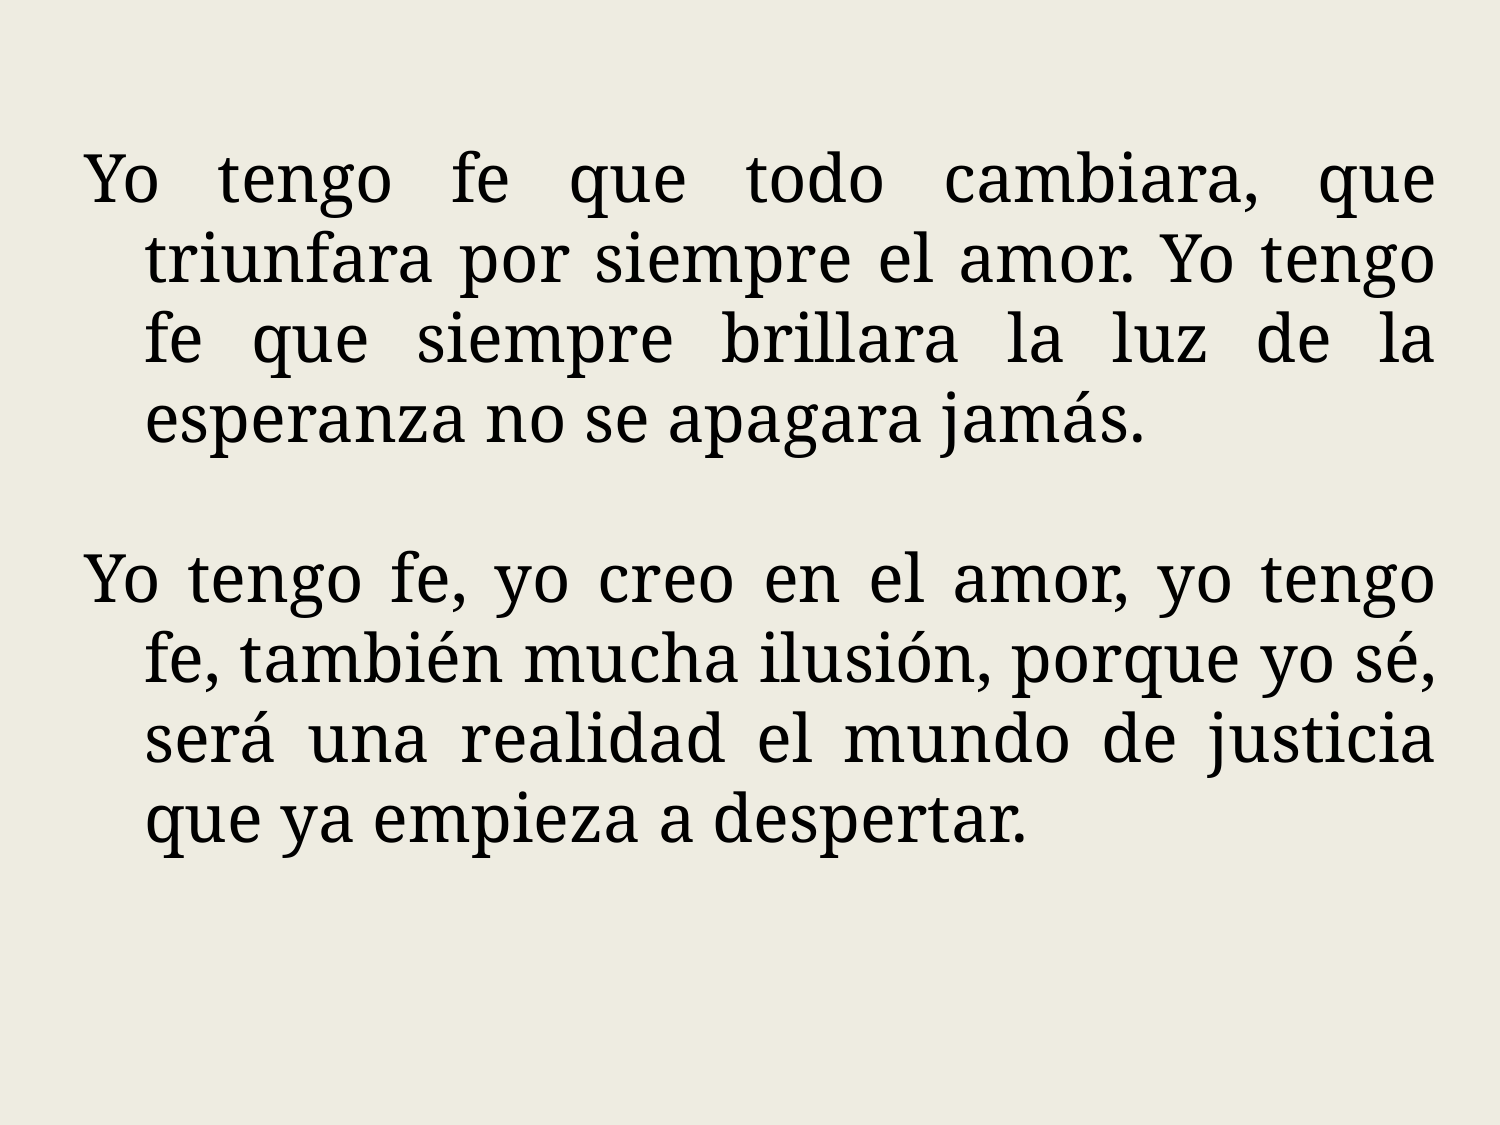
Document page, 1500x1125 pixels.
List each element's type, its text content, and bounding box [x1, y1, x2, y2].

text_box Yo tengo fe que todo cambiara, que triunfara por siempre el amor. Yo tengo fe que siempre brillara la luz de la esperanza no se apagara jamás. Yo tengo fe, yo creo en el amor, yo tengo fe, también mucha ilusión, porque yo sé, será una realidad el mundo de justicia que ya empieza a despertar. [70, 128, 1454, 1024]
